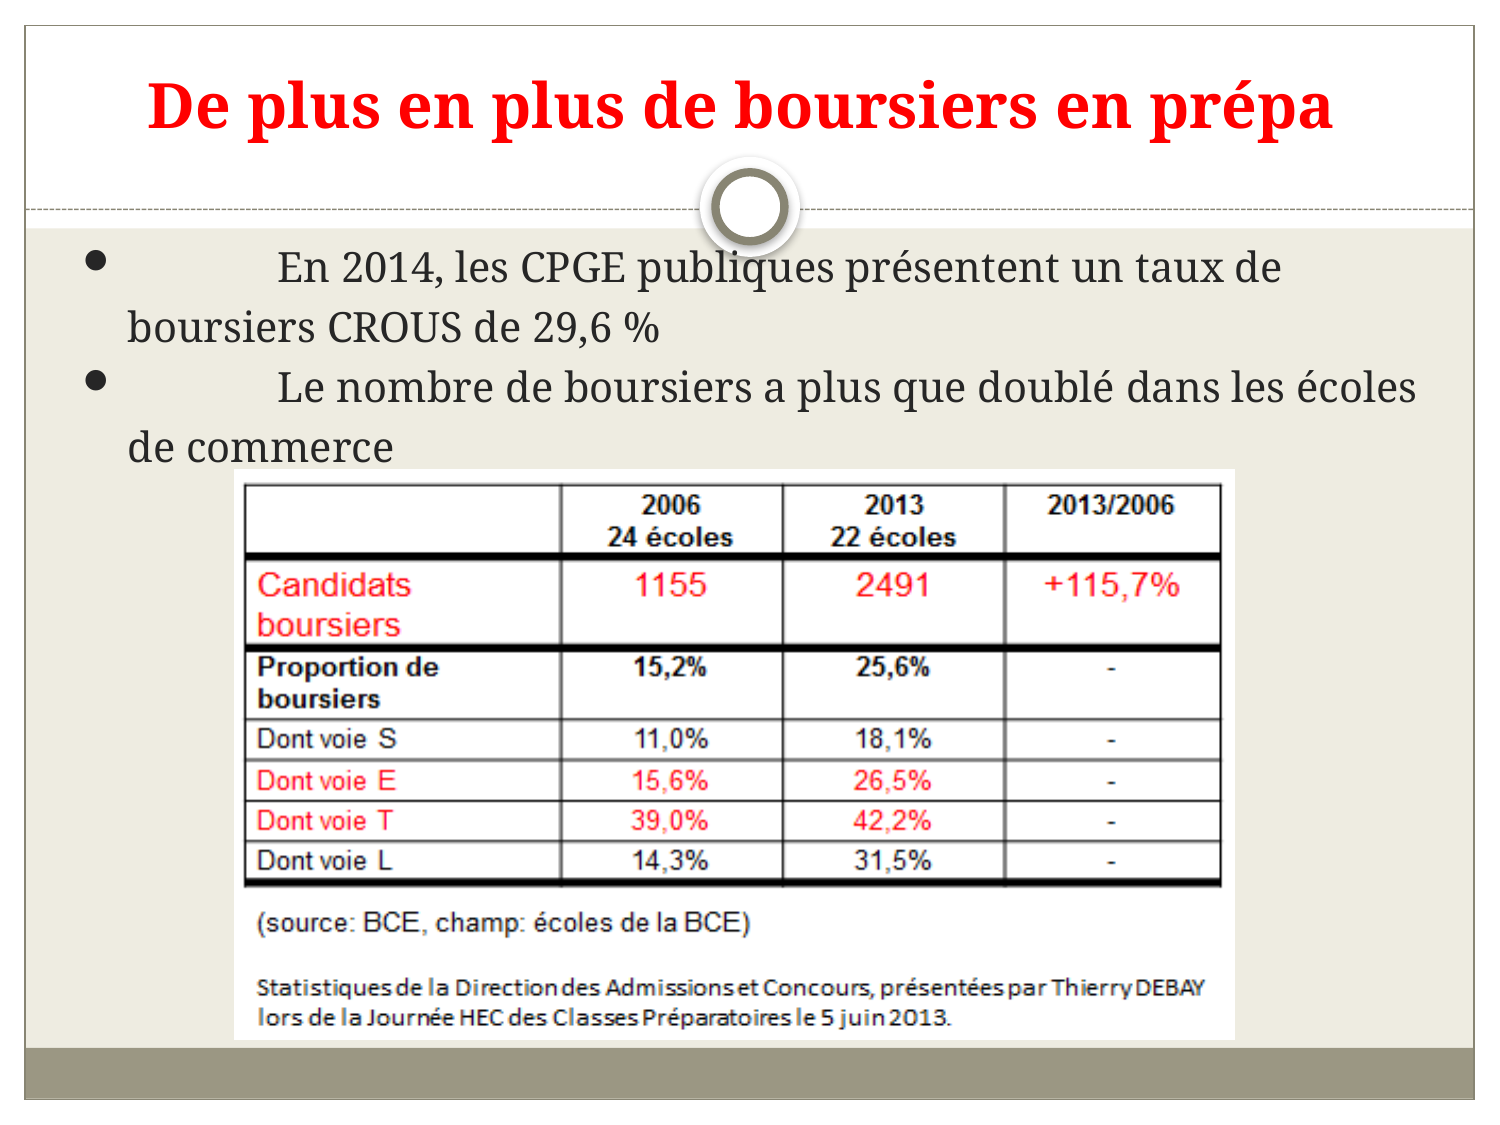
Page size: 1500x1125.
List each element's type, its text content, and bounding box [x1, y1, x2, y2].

picture [234, 468, 1235, 1040]
title De plus en plus de boursiers en prépa [25, 0, 1475, 223]
list En 2014, les CPGE publiques présentent un taux de boursiers CROUS de 29,6 % Le nombre de boursiers a plus que doublé dans les écoles de commerce [67, 223, 1475, 811]
